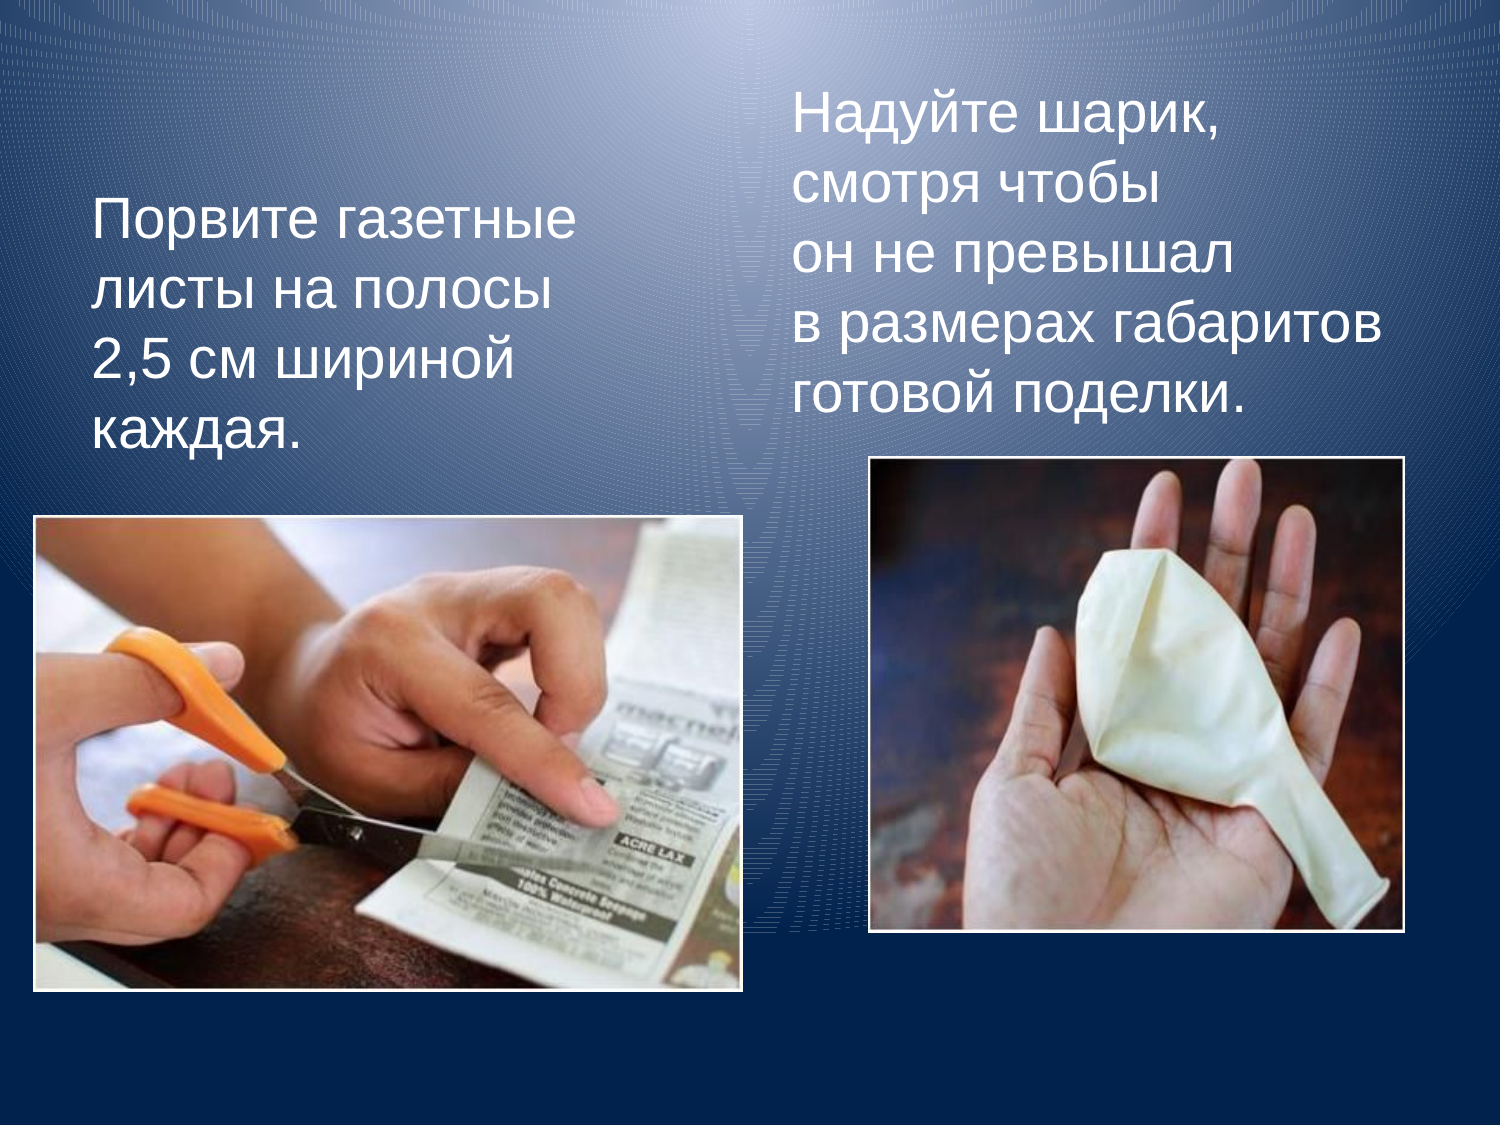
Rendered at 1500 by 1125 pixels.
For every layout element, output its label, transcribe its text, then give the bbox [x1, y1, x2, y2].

picture [867, 455, 1405, 933]
picture [32, 514, 743, 992]
text_box Надуйте шарик, смотря чтобы он не превышал в размерах габаритов готовой поделки. [776, 66, 1442, 431]
list Порвите газетные листы на полосы 2,5 см шириной каждая. [76, 172, 681, 504]
